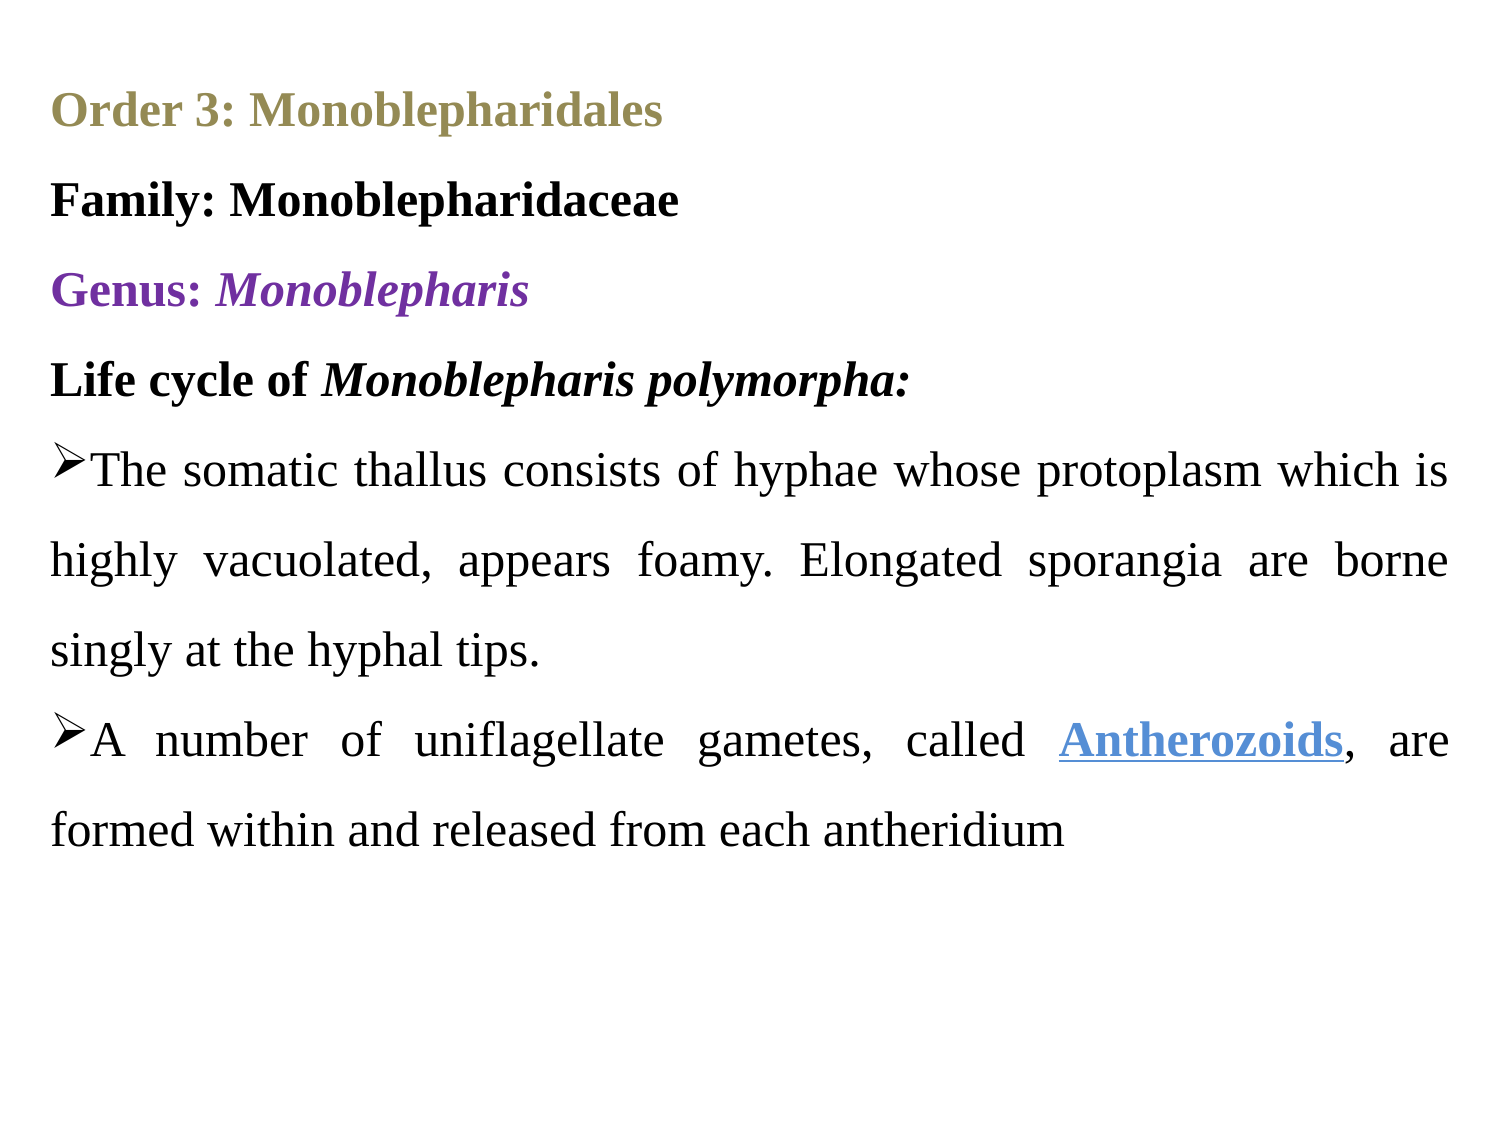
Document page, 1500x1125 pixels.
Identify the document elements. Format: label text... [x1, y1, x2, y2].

text_box Order 3: Monoblepharidales Family: Monoblepharidaceae Genus: Monoblepharis Life cycle of Monoblepharis polymorpha: The somatic thallus consists of hyphae whose protoplasm which is highly vacuolated, appears foamy. Elongated sporangia are borne singly at the hyphal tips. A number of uniflagellate gametes, called Antherozoids, are formed within and released from each antheridium [35, 39, 1465, 865]
